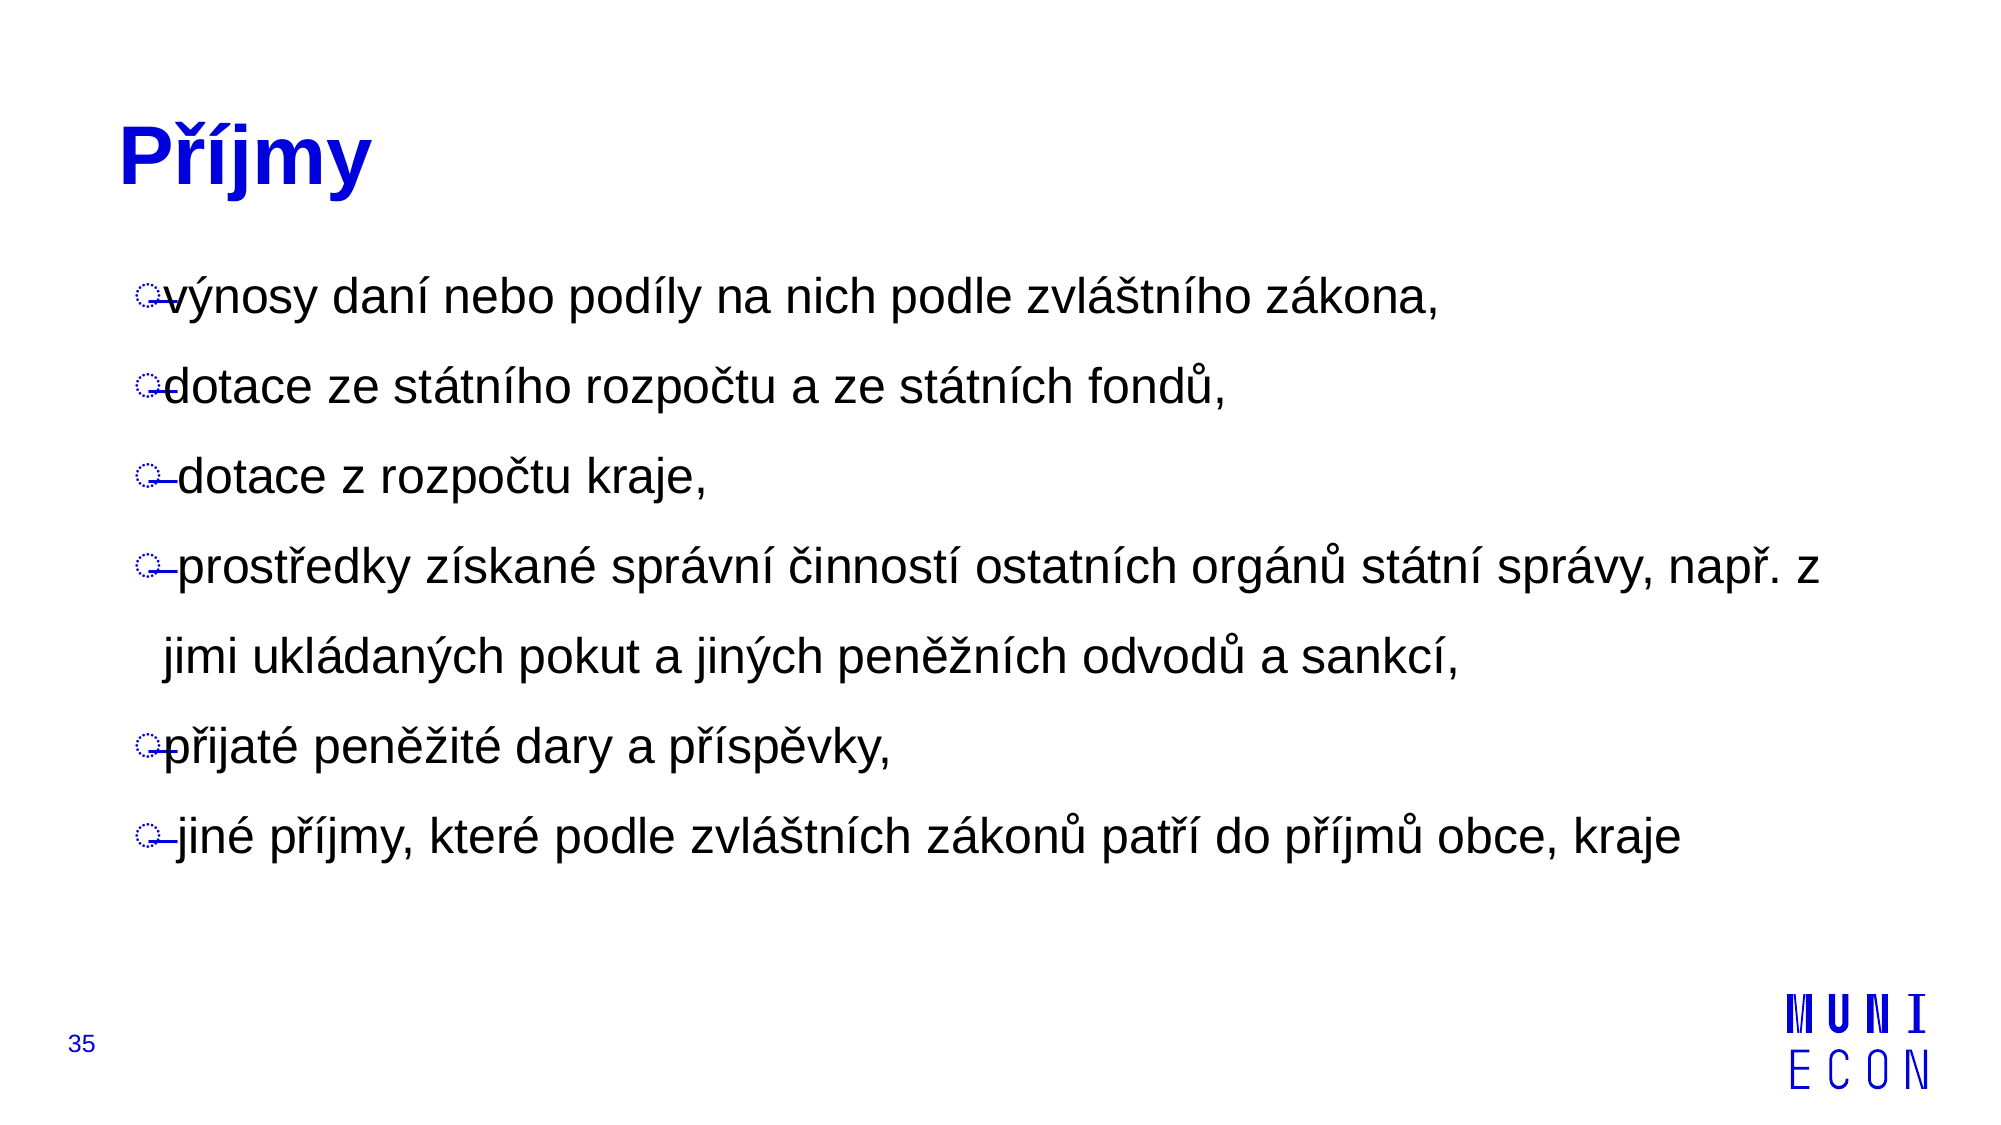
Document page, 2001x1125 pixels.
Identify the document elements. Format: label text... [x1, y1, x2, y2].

slide_number 35 [67, 1021, 110, 1063]
list výnosy daní nebo podíly na nich podle zvláštního zákona, dotace ze státního rozpočtu a ze státních fondů, dotace z rozpočtu kraje, prostředky získané správní činností ostatních orgánů státní správy, např. z jimi ukládaných pokut a jiných peněžních odvodů a sankcí, přijaté peněžité dary a příspěvky, jiné příjmy, které podle zvláštních zákonů patří do příjmů obce, kraje [122, 233, 1883, 916]
title Příjmy [118, 118, 1883, 193]
